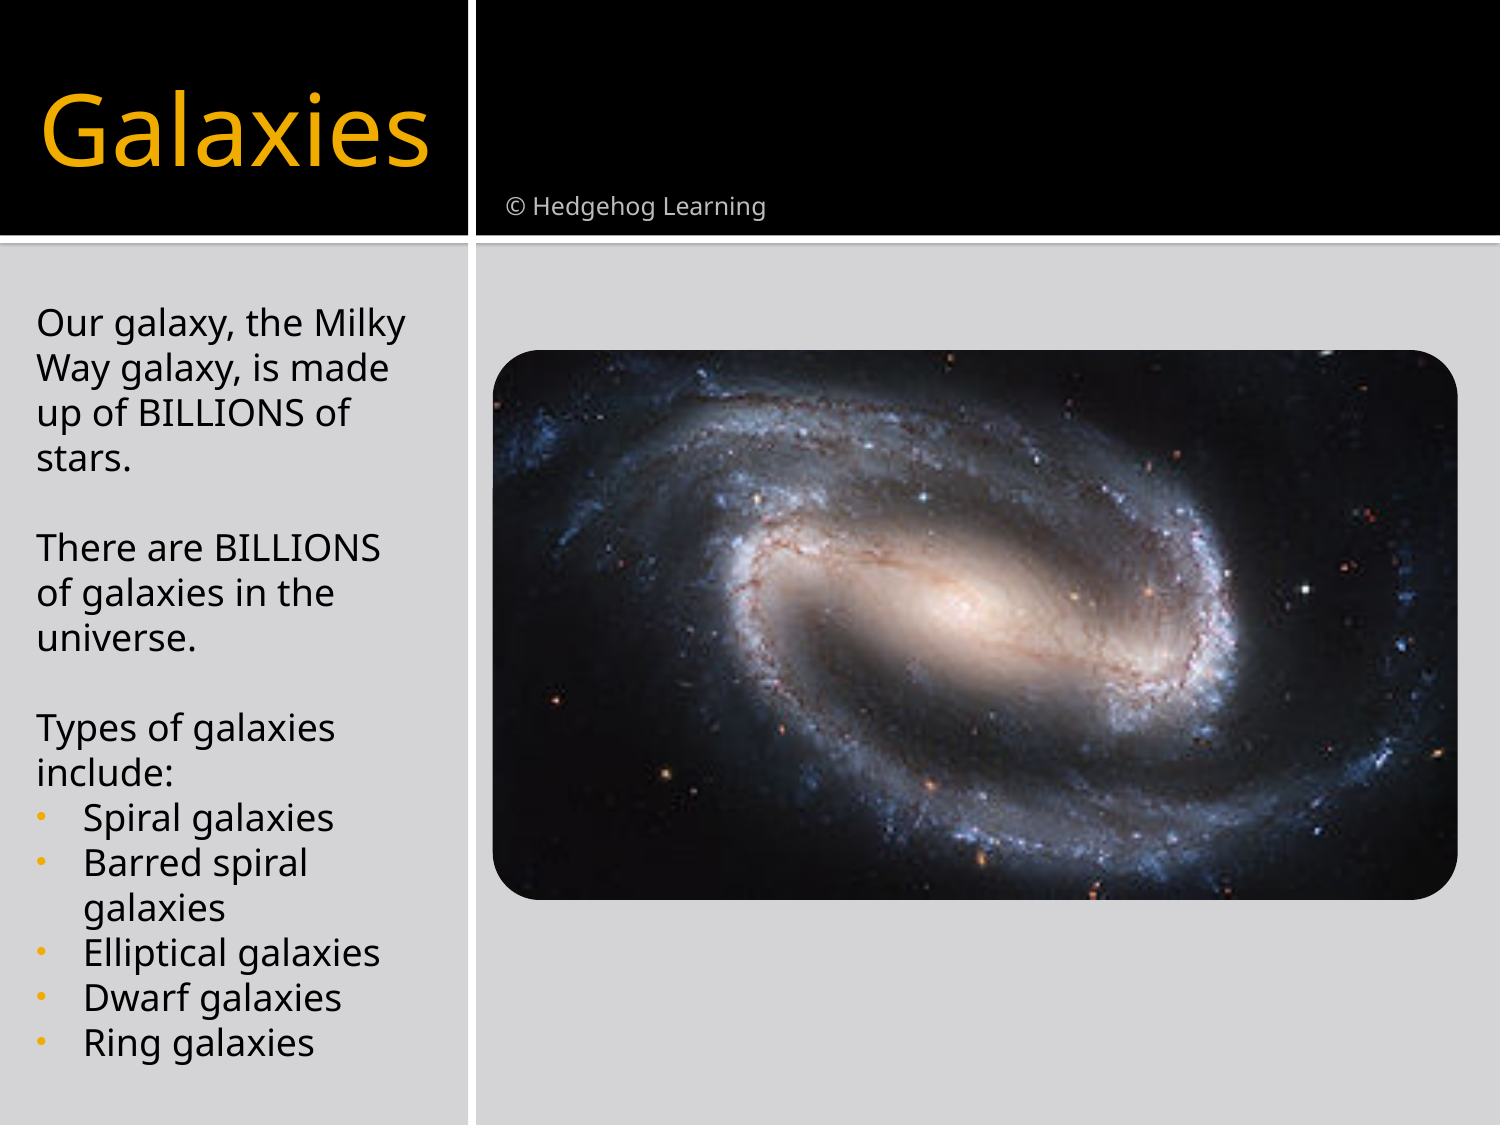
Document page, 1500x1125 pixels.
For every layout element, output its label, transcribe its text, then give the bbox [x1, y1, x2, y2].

footer © Hedgehog Learning [498, 191, 1350, 225]
list Our galaxy, the Milky Way galaxy, is made up of BILLIONS of stars. There are BILLIONS of galaxies in the universe. Types of galaxies include: Spiral galaxies Barred spiral galaxies Elliptical galaxies Dwarf galaxies Ring galaxies [26, 283, 432, 1034]
title Galaxies [26, 25, 442, 186]
picture [492, 349, 1458, 900]
